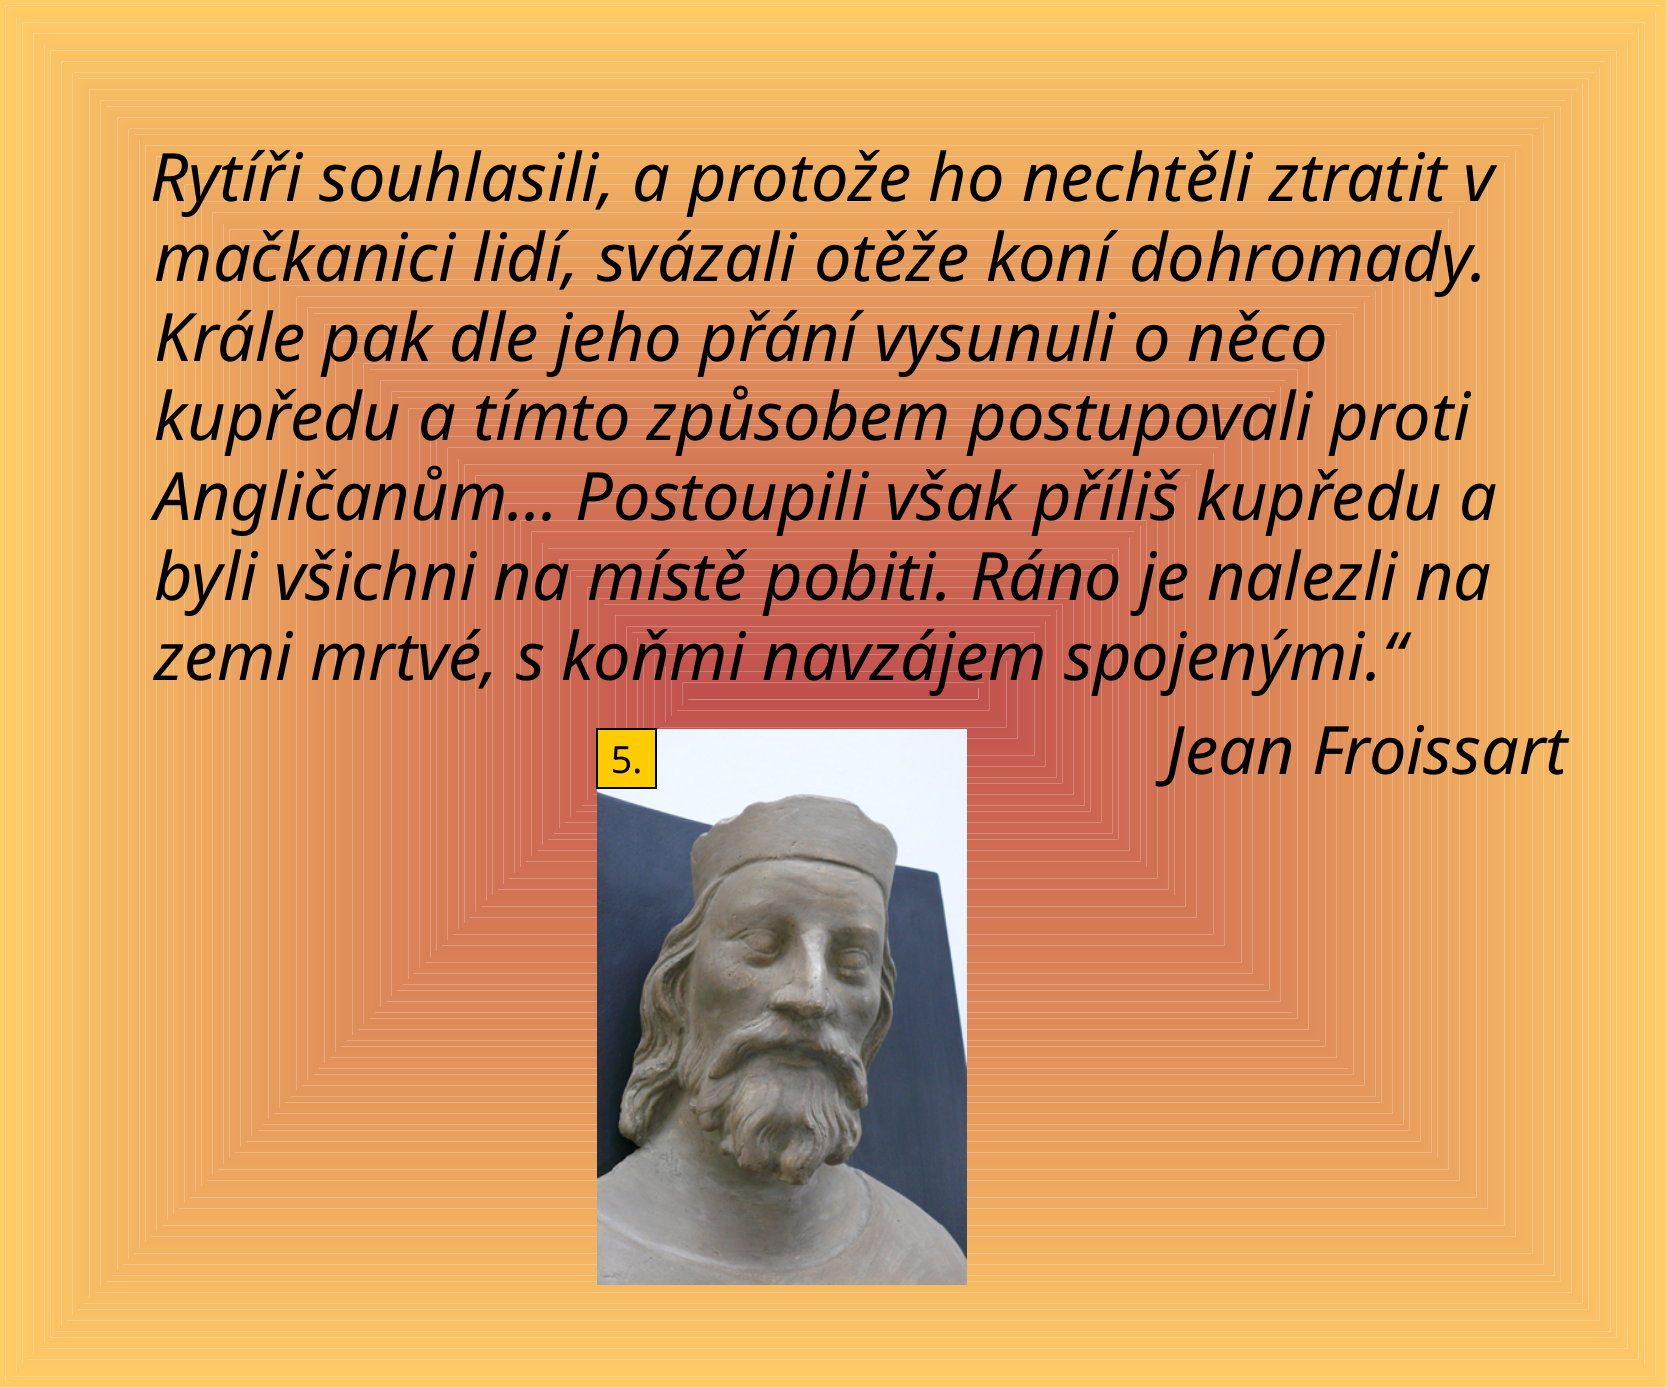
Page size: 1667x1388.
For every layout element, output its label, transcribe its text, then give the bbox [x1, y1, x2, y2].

picture [596, 728, 967, 1285]
list Rytíři souhlasili, a protože ho nechtěli ztratit v mačkanici lidí, svázali otěže koní dohromady. Krále pak dle jeho přání vysunuli o něco kupředu a tímto způsobem postupovali proti Angličanům... Postoupili však příliš kupředu a byli všichni na místě pobiti. Ráno je nalezli na zemi mrtvé, s koňmi navzájem spojenými.“ Jean Froissart [83, 126, 1584, 1240]
